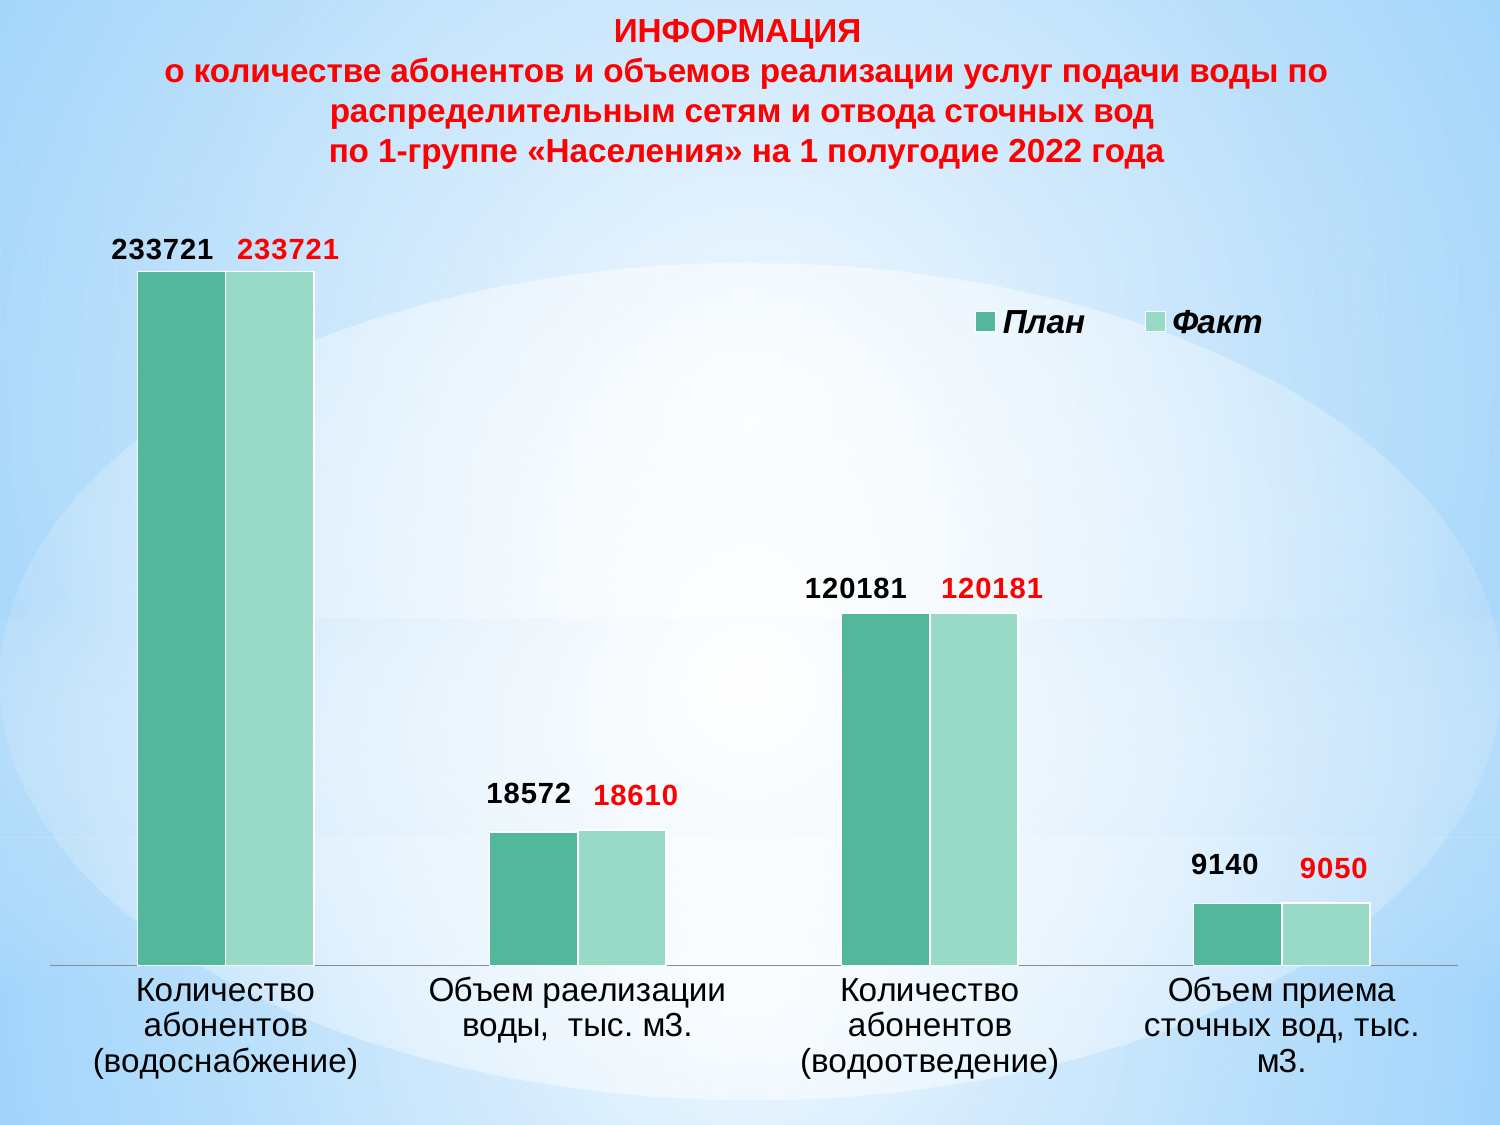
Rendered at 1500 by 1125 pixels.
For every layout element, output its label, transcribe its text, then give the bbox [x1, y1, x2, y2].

text_box ИНФОРМАЦИЯ о количестве абонентов и объемов реализации услуг подачи воды по распределительным сетям и отвода сточных вод по 1-группе «Населения» на 1 полугодие 2022 года [0, 2, 1495, 177]
chart [17, 165, 1459, 1123]
